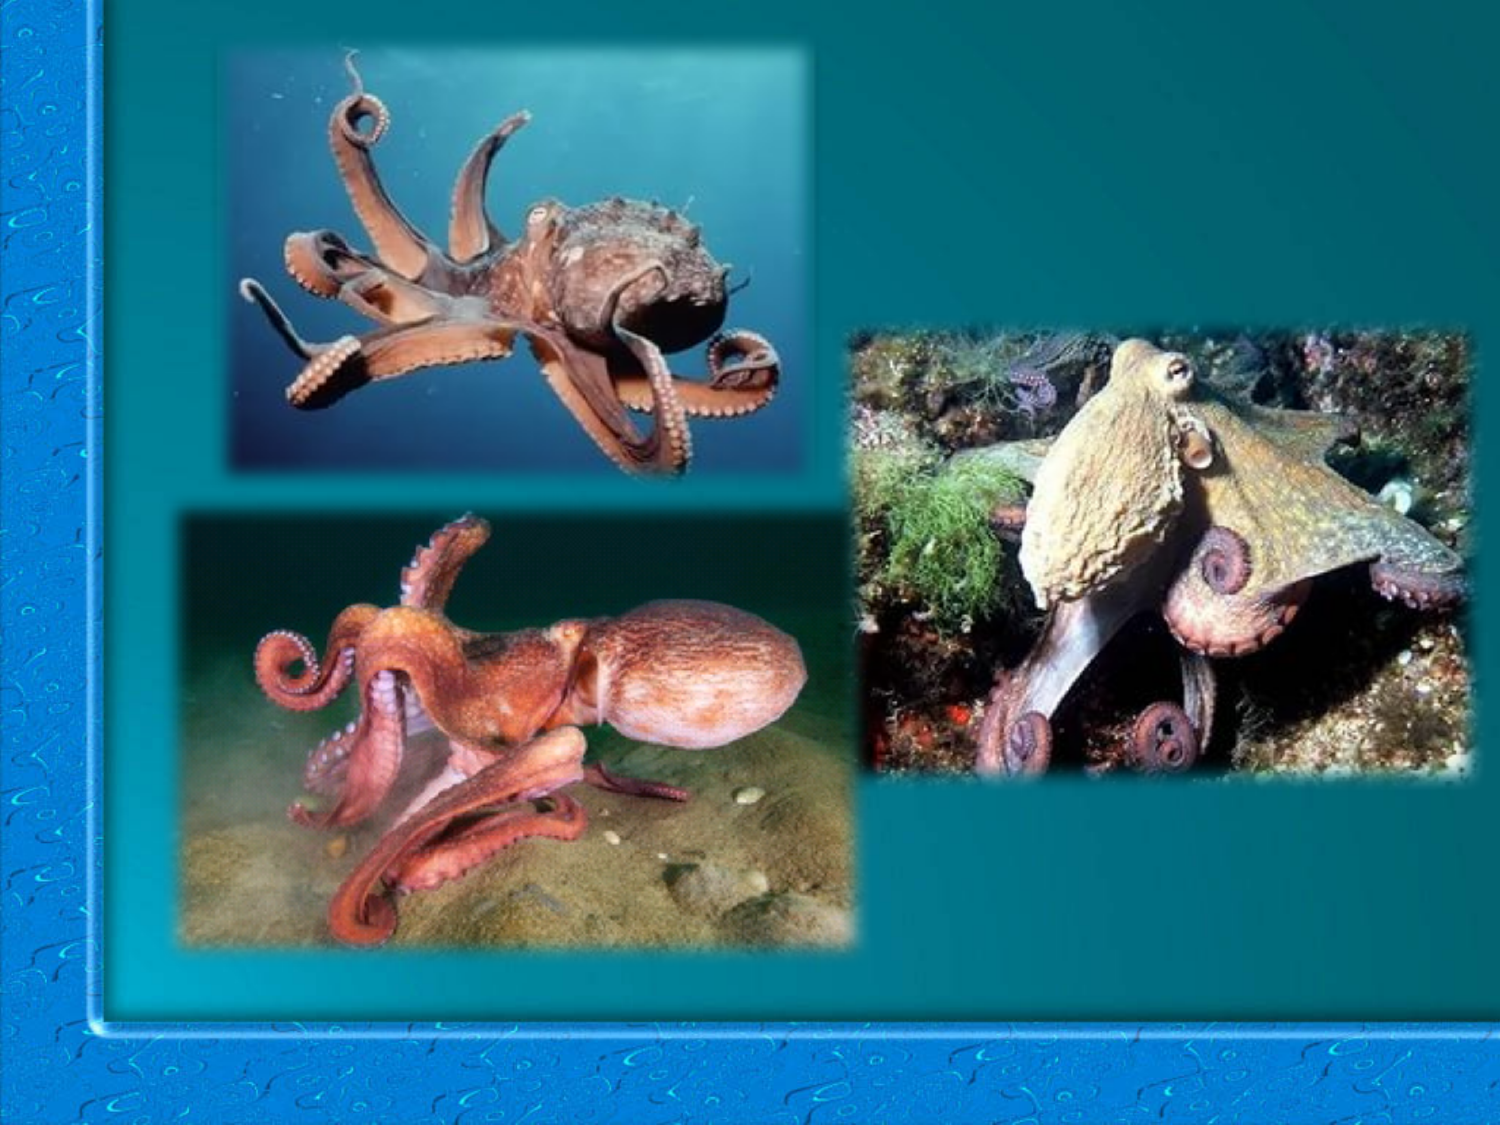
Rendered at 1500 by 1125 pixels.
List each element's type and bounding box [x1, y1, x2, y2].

picture [0, 0, 1500, 1125]
list [208, 31, 824, 489]
list [832, 314, 1487, 793]
